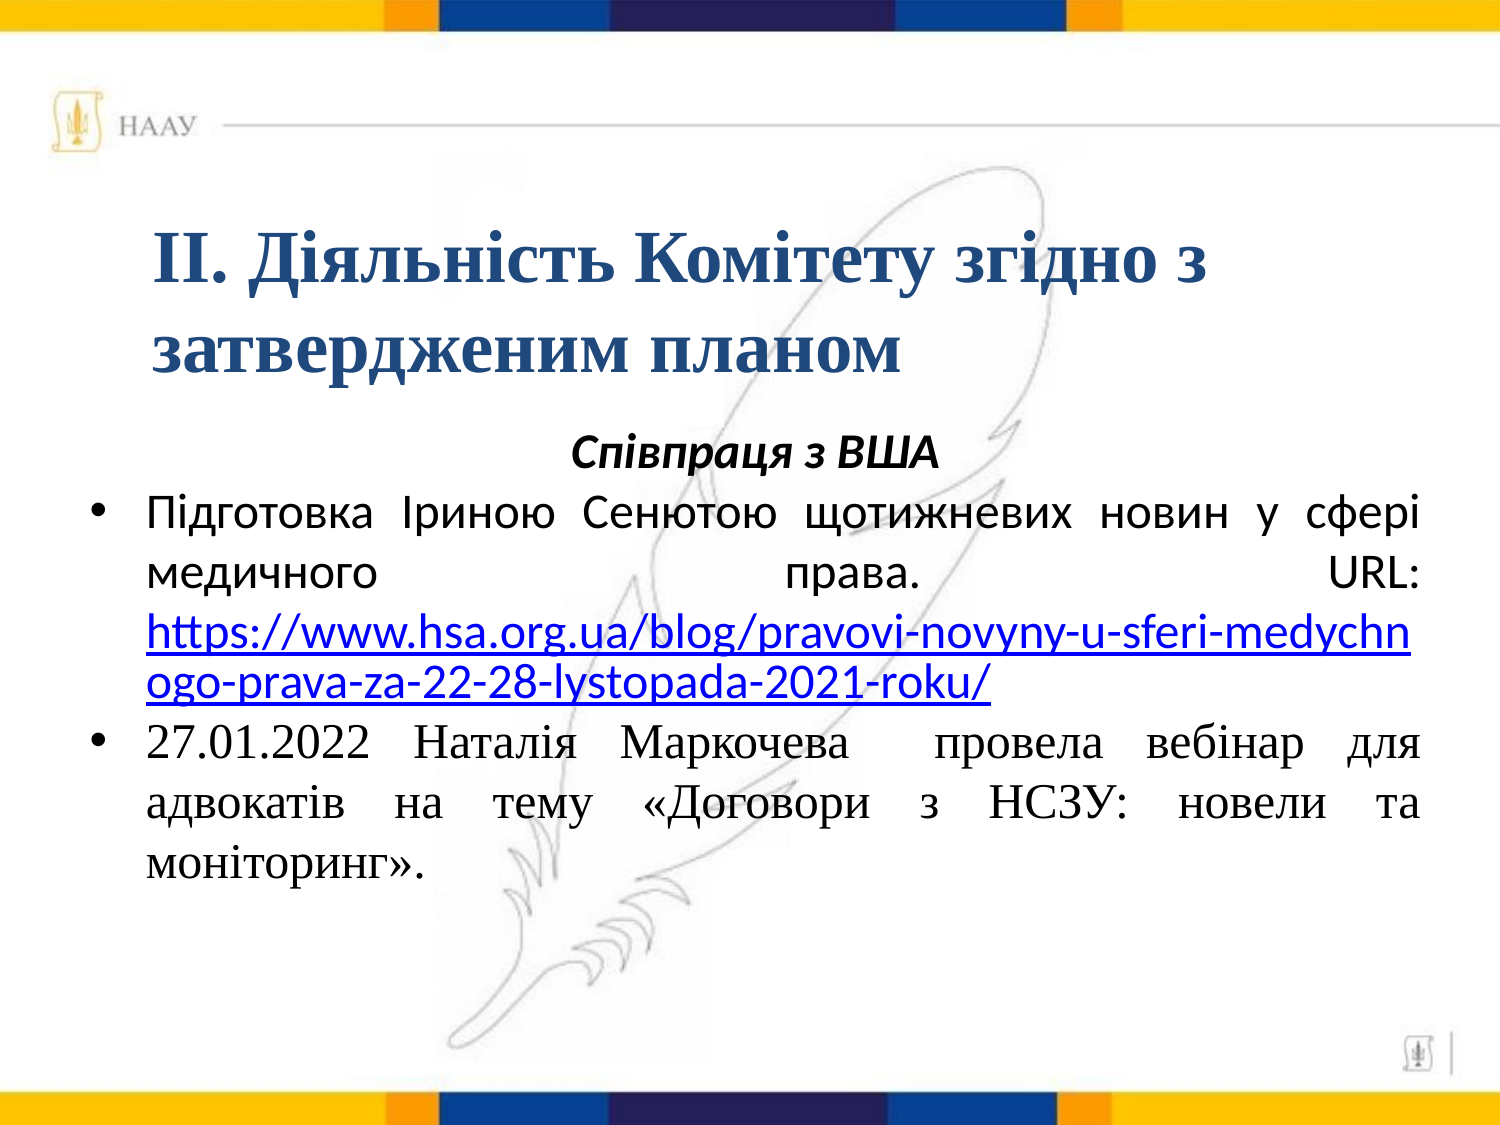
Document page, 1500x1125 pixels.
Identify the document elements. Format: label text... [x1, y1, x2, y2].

picture [0, 0, 1500, 1125]
text_box ІІ. Діяльність Комітету згідно з затвердженим планом [137, 199, 1375, 395]
list Співпраця з ВША Підготовка Іриною Сенютою щотижневих новин у сфері медичного права. URL: https://www.hsa.org.ua/blog/pravovi-novyny-u-sferi-medychnogo-prava-za-22-28-lystopada-2021-roku/ 27.01.2022 Наталія Маркочева провела вебінар для адвокатів на тему «Договори з НСЗУ: новели та моніторинг». [89, 418, 1422, 1025]
